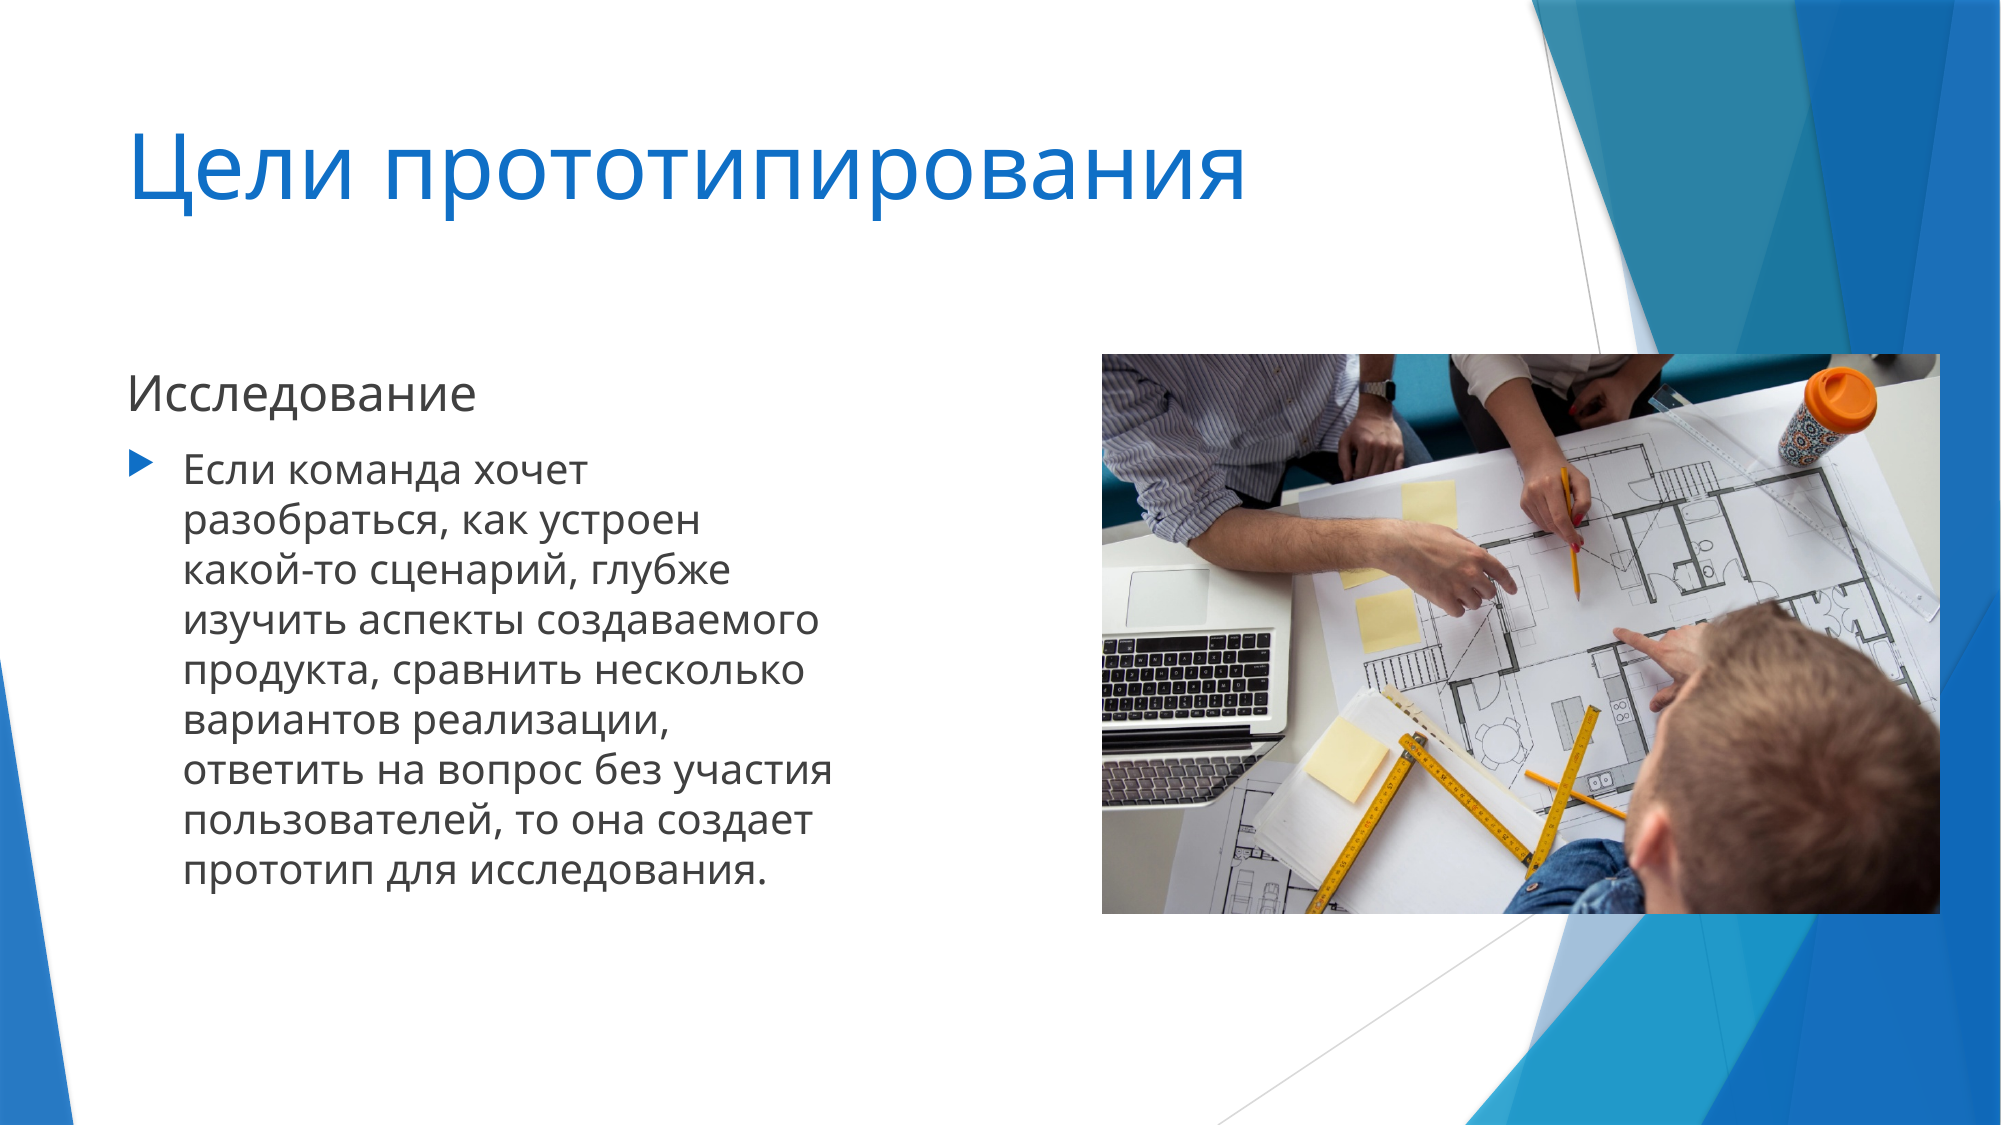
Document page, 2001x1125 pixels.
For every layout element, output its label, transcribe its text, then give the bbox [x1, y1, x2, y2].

title Цели прототипирования [111, 99, 1522, 317]
picture [1102, 353, 1941, 914]
list Исследование Если команда хочет разобраться, как устроен какой-то сценарий, глубже изучить аспекты создаваемого продукта, сравнить несколько вариантов реализации, ответить на вопрос без участия пользователей, то она создает прототип для исследования. [111, 354, 851, 992]
